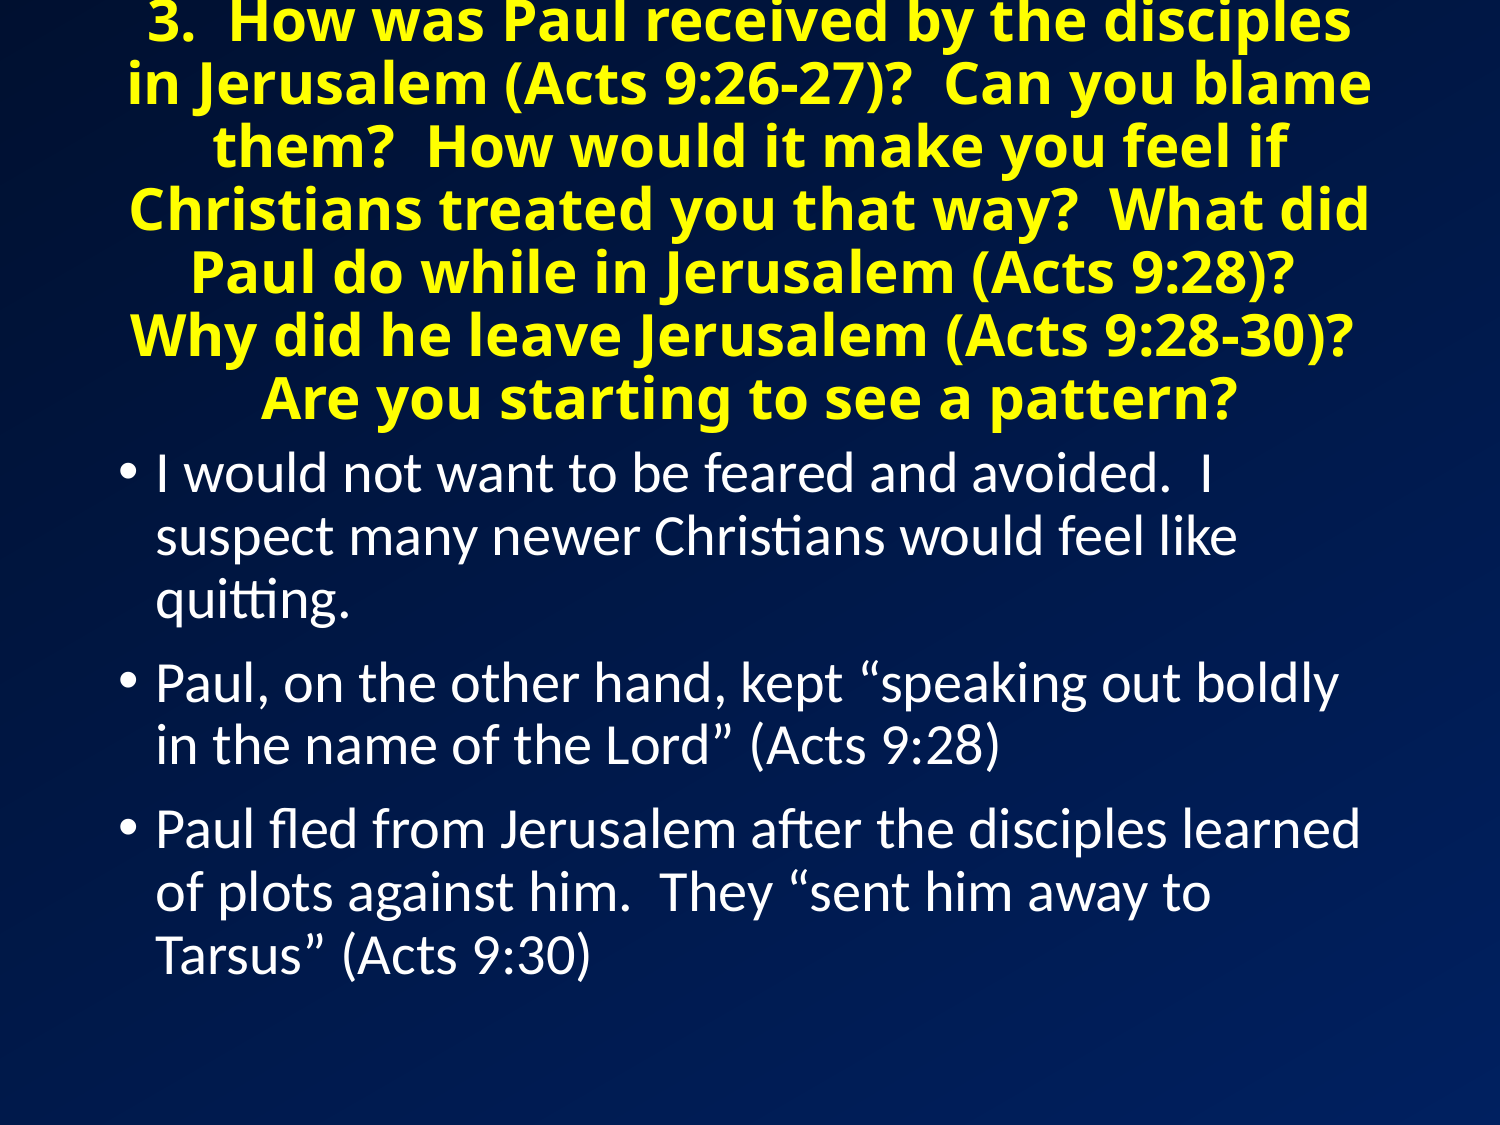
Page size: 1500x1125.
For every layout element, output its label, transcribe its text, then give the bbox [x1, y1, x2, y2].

title 3. How was Paul received by the disciples in Jerusalem (Acts 9:26-27)? Can you blame them? How would it make you feel if Christians treated you that way? What did Paul do while in Jerusalem (Acts 9:28)? Why did he leave Jerusalem (Acts 9:28-30)? Are you starting to see a pattern? [103, 0, 1397, 424]
list I would not want to be feared and avoided. I suspect many newer Christians would feel like quitting. Paul, on the other hand, kept “speaking out boldly in the name of the Lord” (Acts 9:28) Paul fled from Jerusalem after the disciples learned of plots against him. They “sent him away to Tarsus” (Acts 9:30) [103, 434, 1397, 1072]
